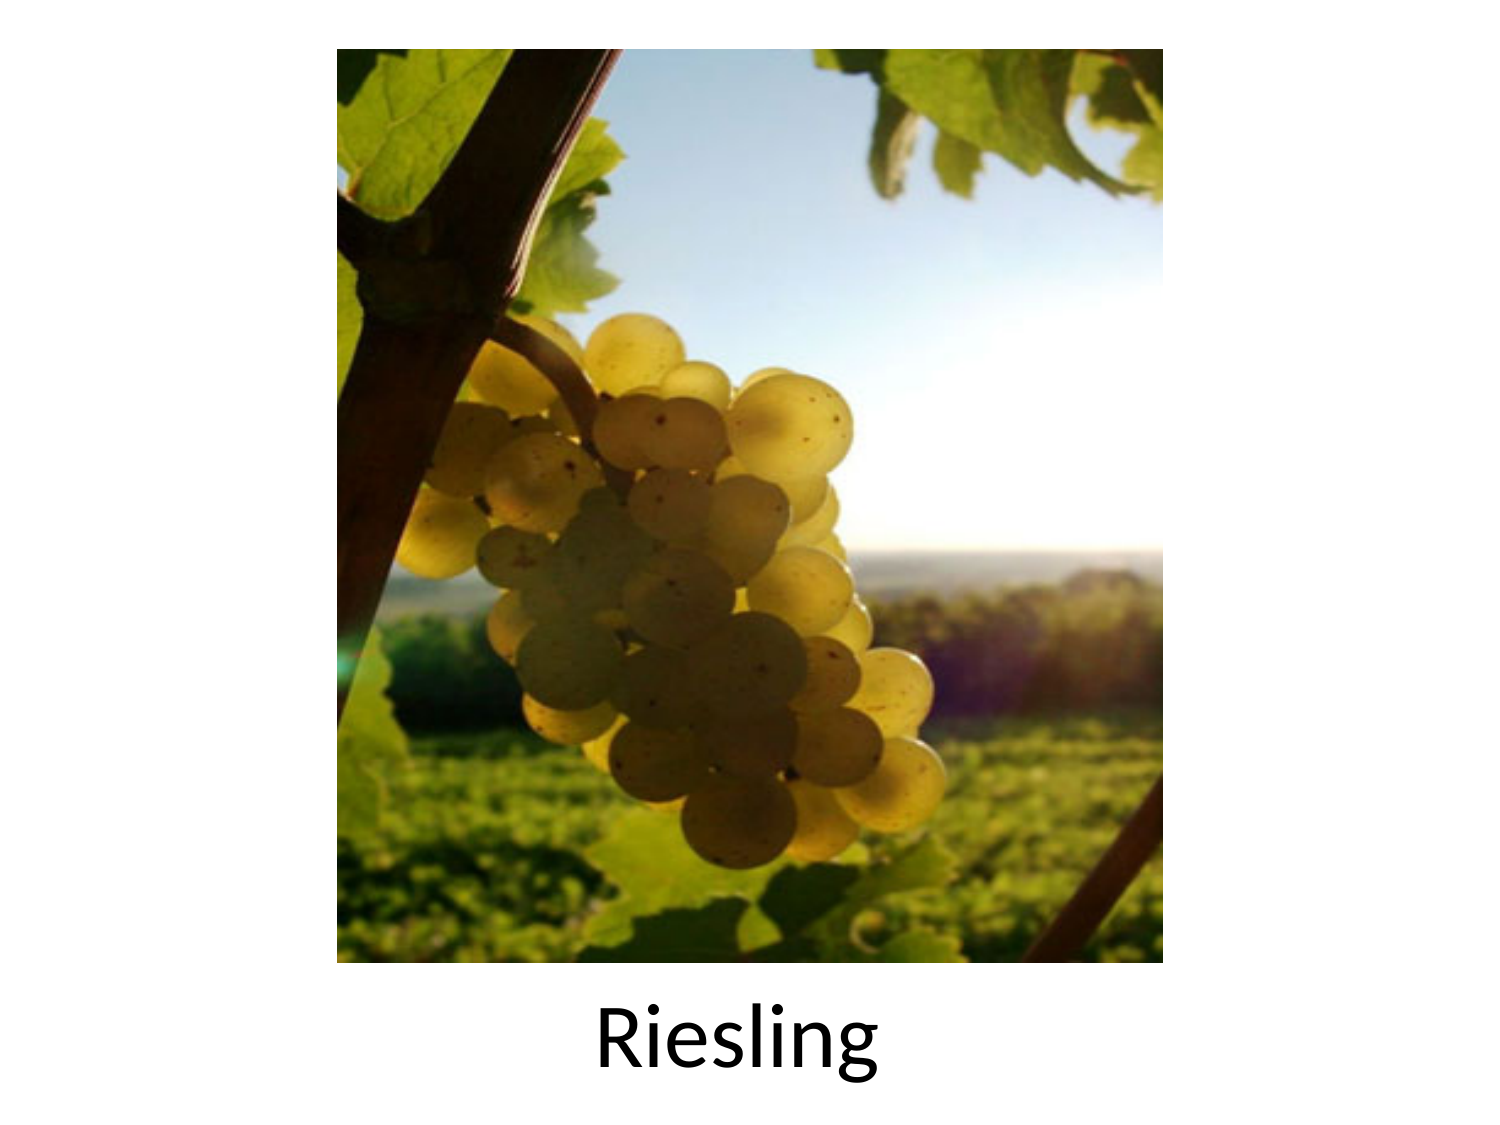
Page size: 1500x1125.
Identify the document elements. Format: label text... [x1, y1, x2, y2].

title Riesling [62, 937, 1413, 1125]
picture [337, 49, 1163, 963]
